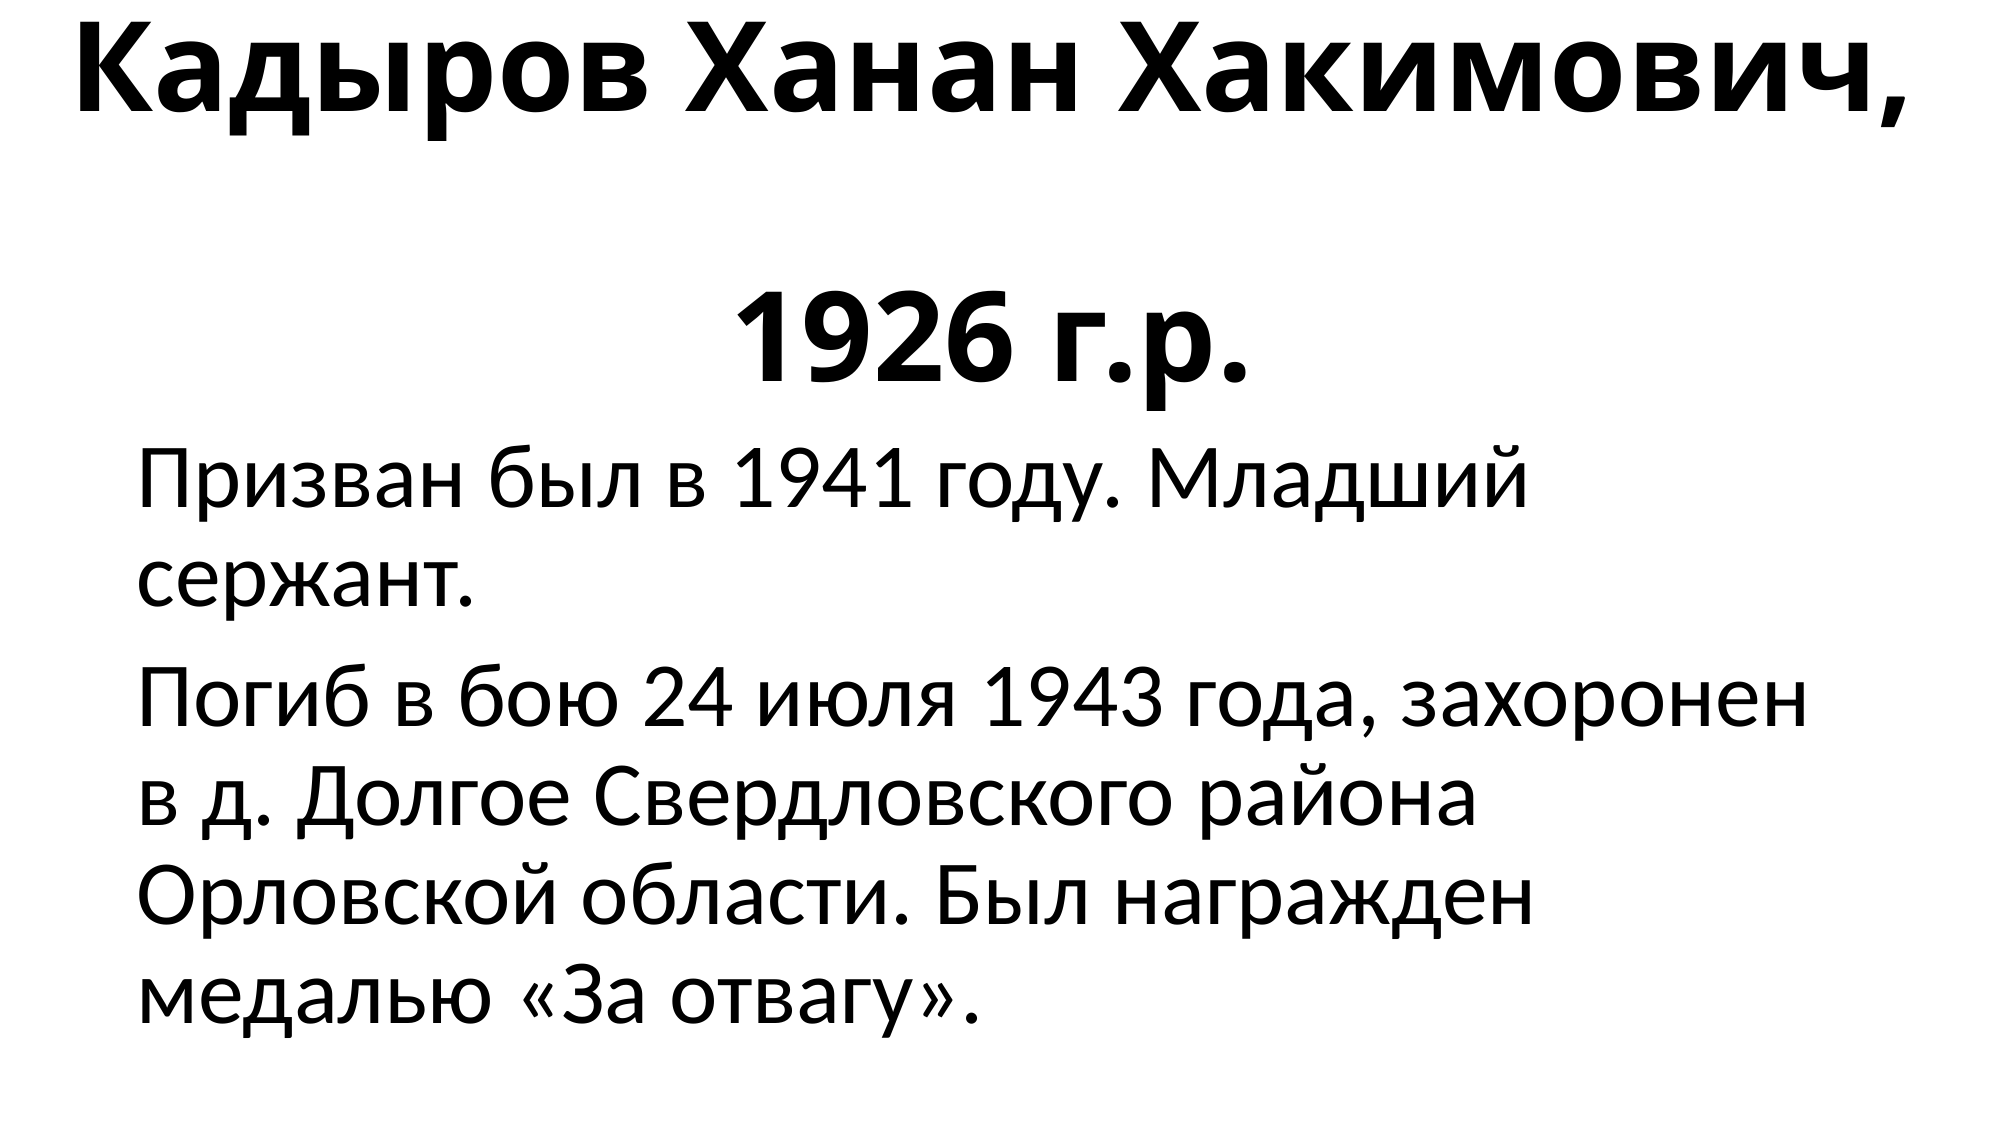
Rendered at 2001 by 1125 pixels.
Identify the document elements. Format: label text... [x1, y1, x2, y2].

title Кадыров Ханан Хакимович, 1926 г.р. [46, 97, 1938, 315]
list Призван был в 1941 году. Младший сержант. Погиб в бою 24 июля 1943 года, захоронен в д. Долгое Свердловского района Орловской области. Был награжден медалью «За отвагу». [121, 358, 1847, 1073]
